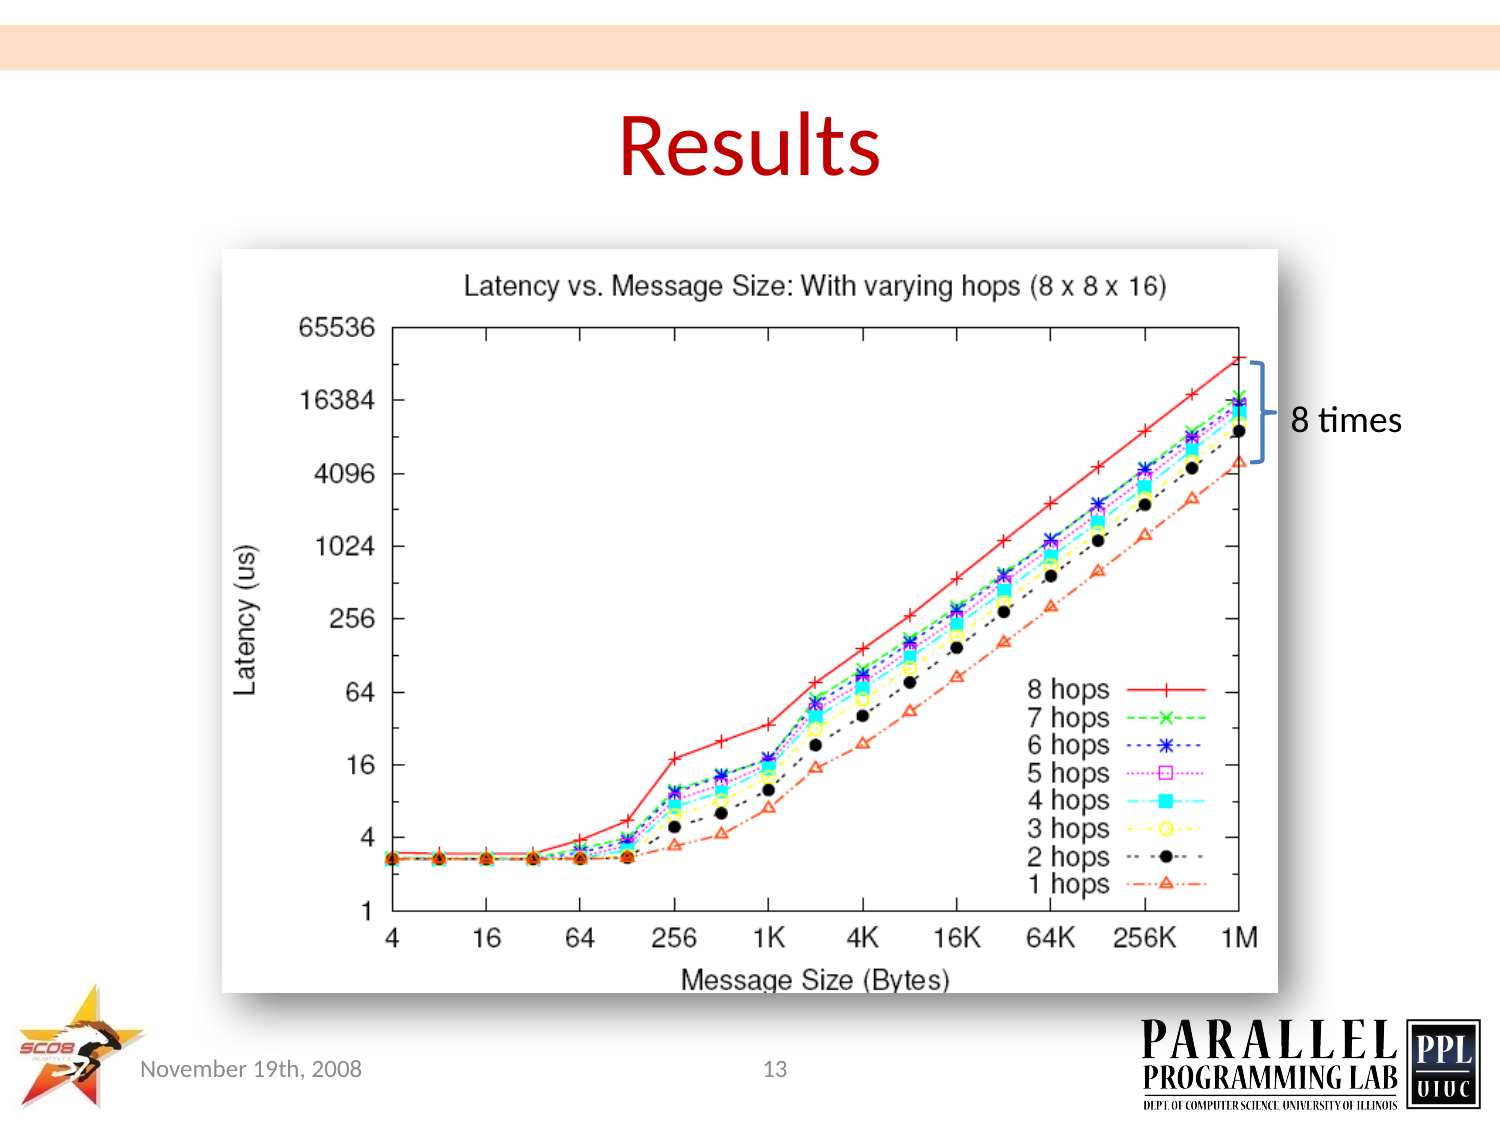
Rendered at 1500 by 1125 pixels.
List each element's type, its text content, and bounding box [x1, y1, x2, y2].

slide_number 13 [600, 1037, 950, 1098]
picture [1137, 1012, 1488, 1117]
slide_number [125, 1037, 475, 1098]
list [221, 249, 1278, 993]
title Results [75, 71, 1425, 233]
text_box [0, 24, 1500, 71]
text_box 8 times [1283, 387, 1418, 448]
picture [12, 981, 150, 1113]
